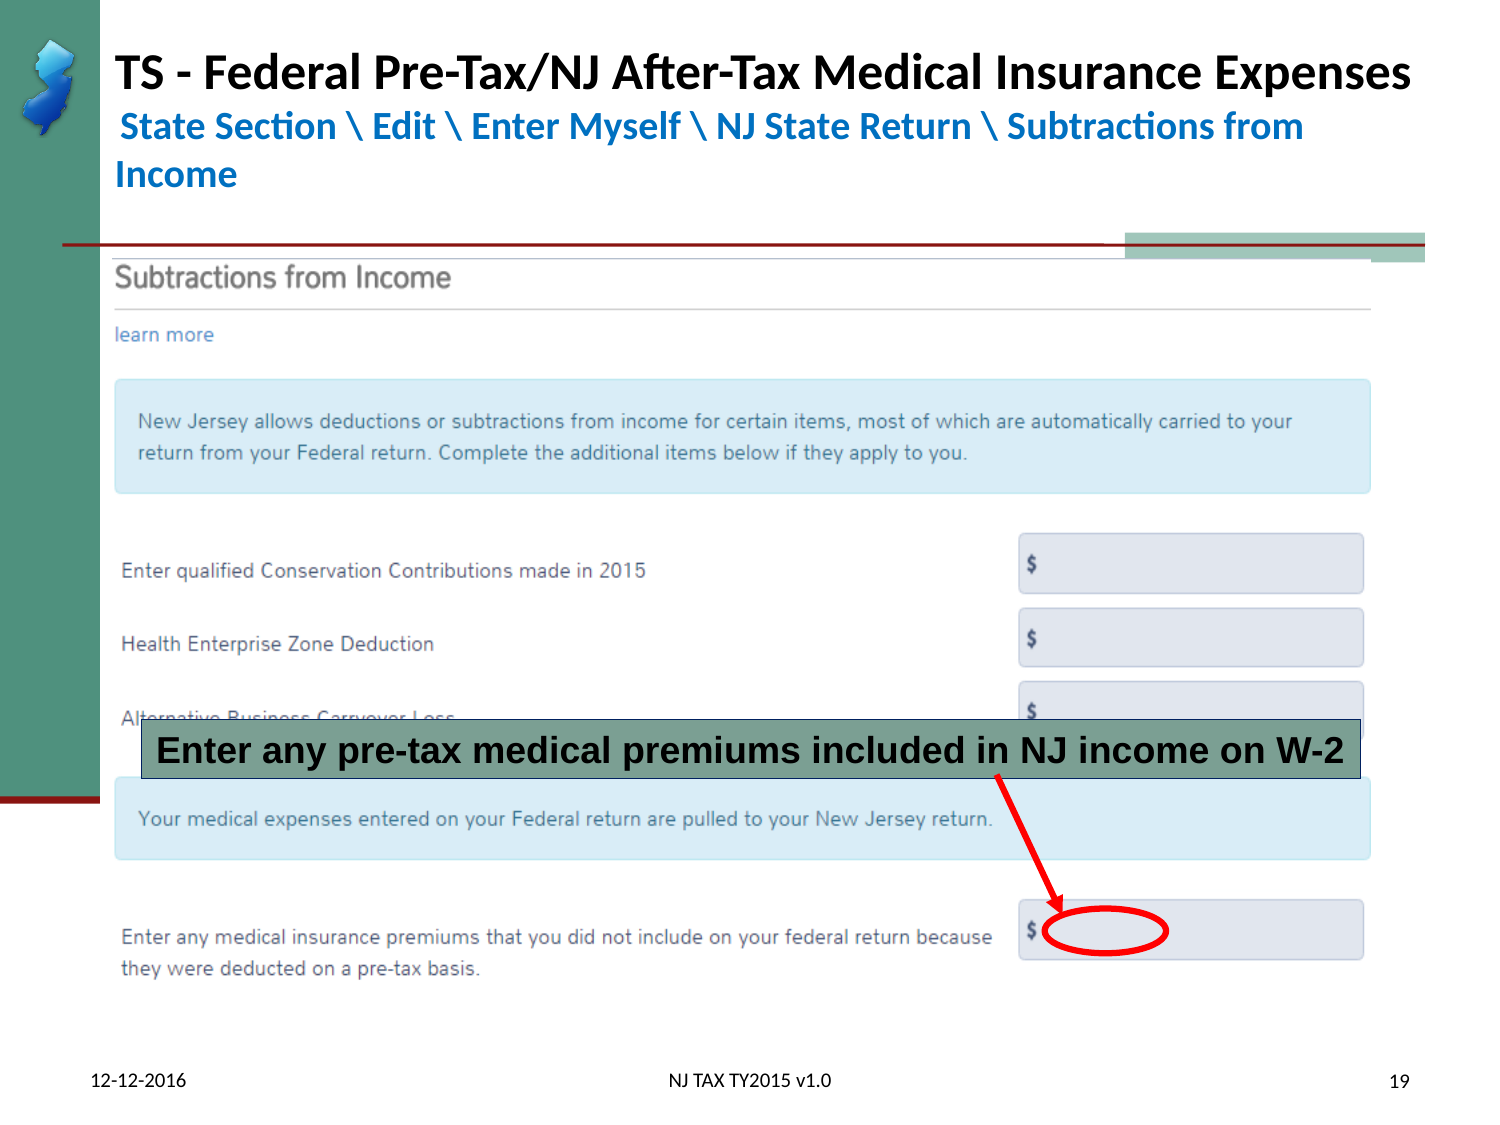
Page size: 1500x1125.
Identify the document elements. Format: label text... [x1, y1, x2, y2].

footer NJ TAX TY2015 v1.0 [496, 1050, 1004, 1100]
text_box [996, 774, 1063, 916]
picture [0, 37, 101, 139]
title TS - Federal Pre-Tax/NJ After-Tax Medical Insurance Expenses State Section \ Edit \ Enter Myself \ NJ State Return \ Subtractions from Income [99, 0, 1431, 234]
slide_number 19 [1112, 1049, 1426, 1101]
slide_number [74, 1049, 401, 1100]
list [111, 258, 1371, 987]
